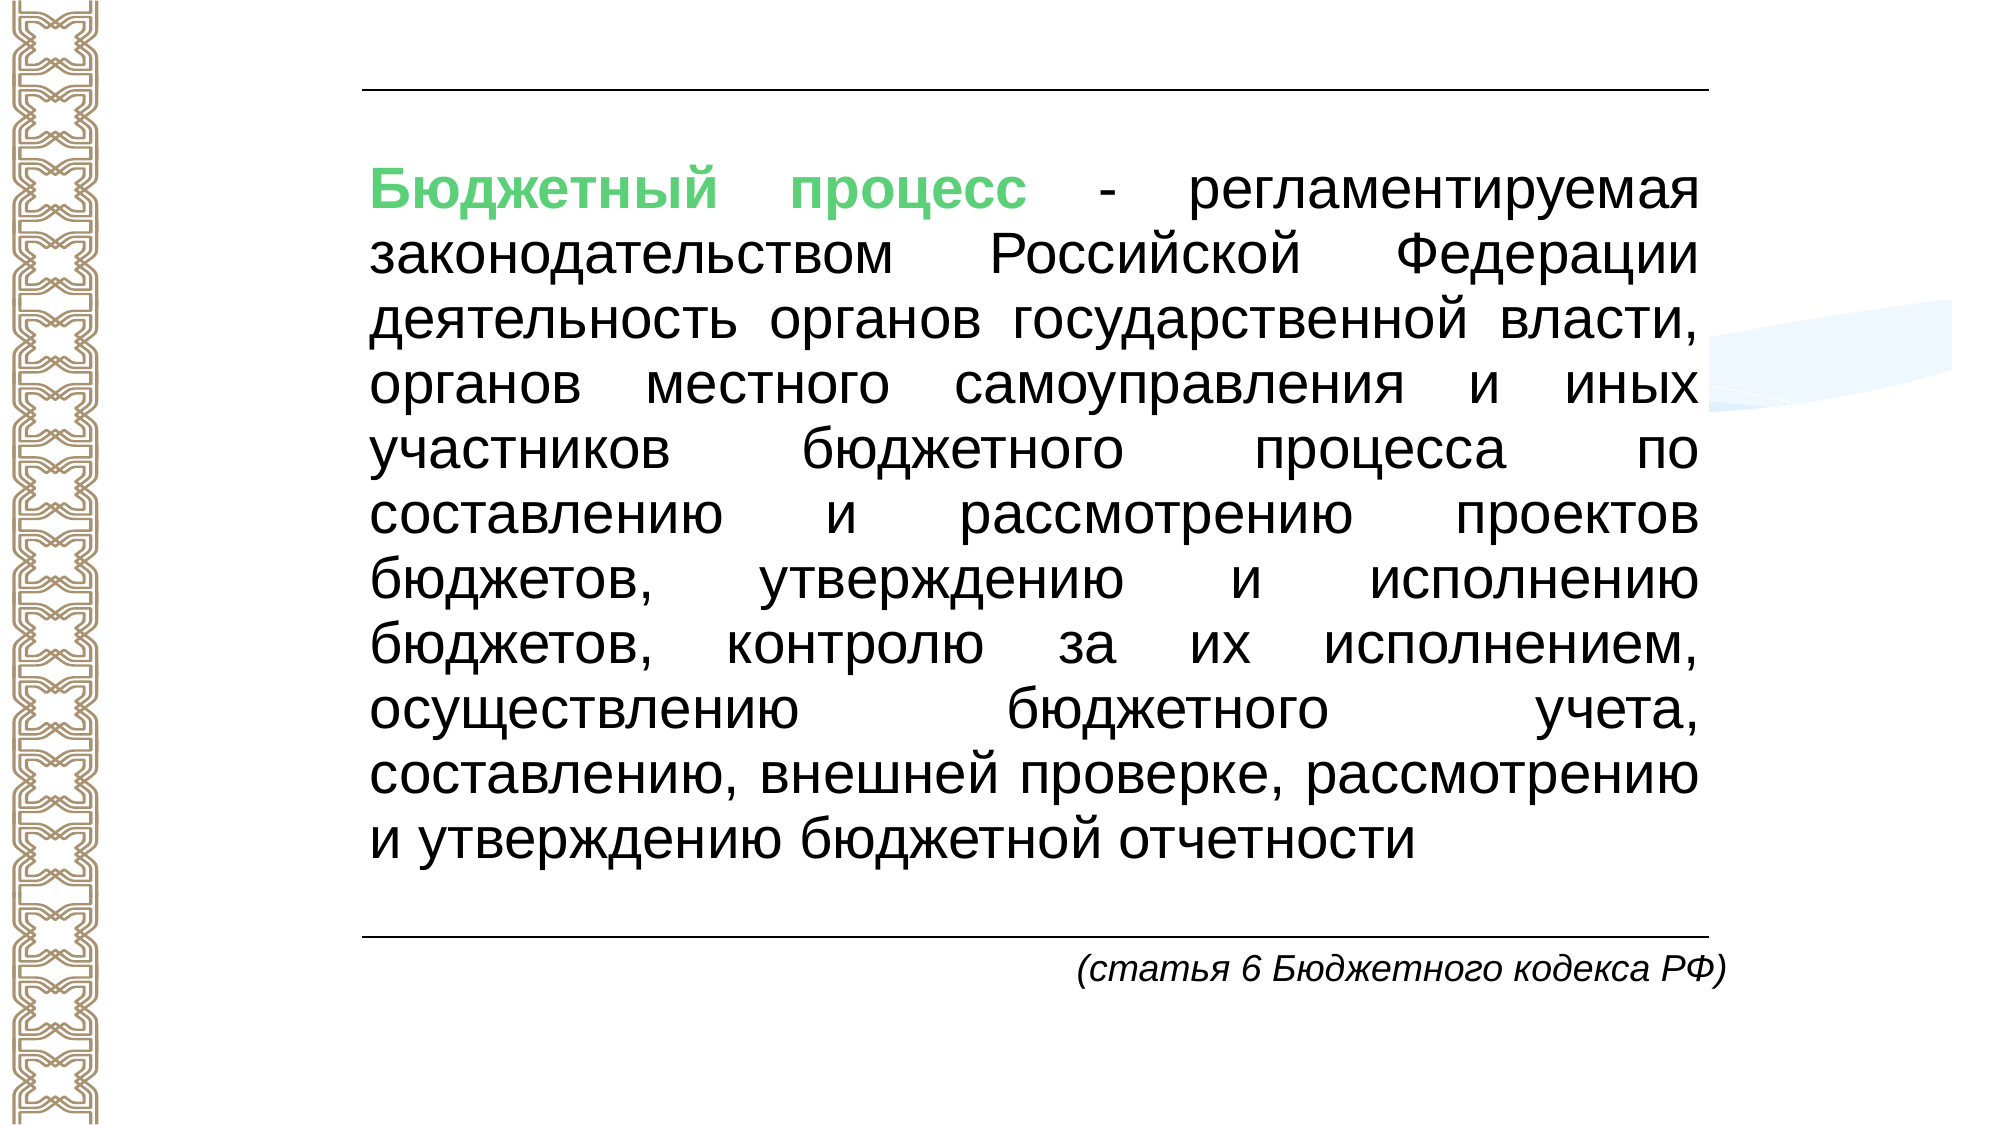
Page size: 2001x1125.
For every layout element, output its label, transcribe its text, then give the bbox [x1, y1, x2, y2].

table_header Бюджетный процесс - регламентируемая законодательством Российской Федерации деятельность органов государственной власти, органов местного самоуправления и иных участников бюджетного процесса по составлению и рассмотрению проектов бюджетов, утверждению и исполнению бюджетов, контролю за их исполнением, осуществлению бюджетного учета, составлению, внешней проверке, рассмотрению и утверждению бюджетной отчетности [362, 91, 1709, 936]
text_box (статья 6 Бюджетного кодекса РФ) [1061, 937, 1743, 997]
